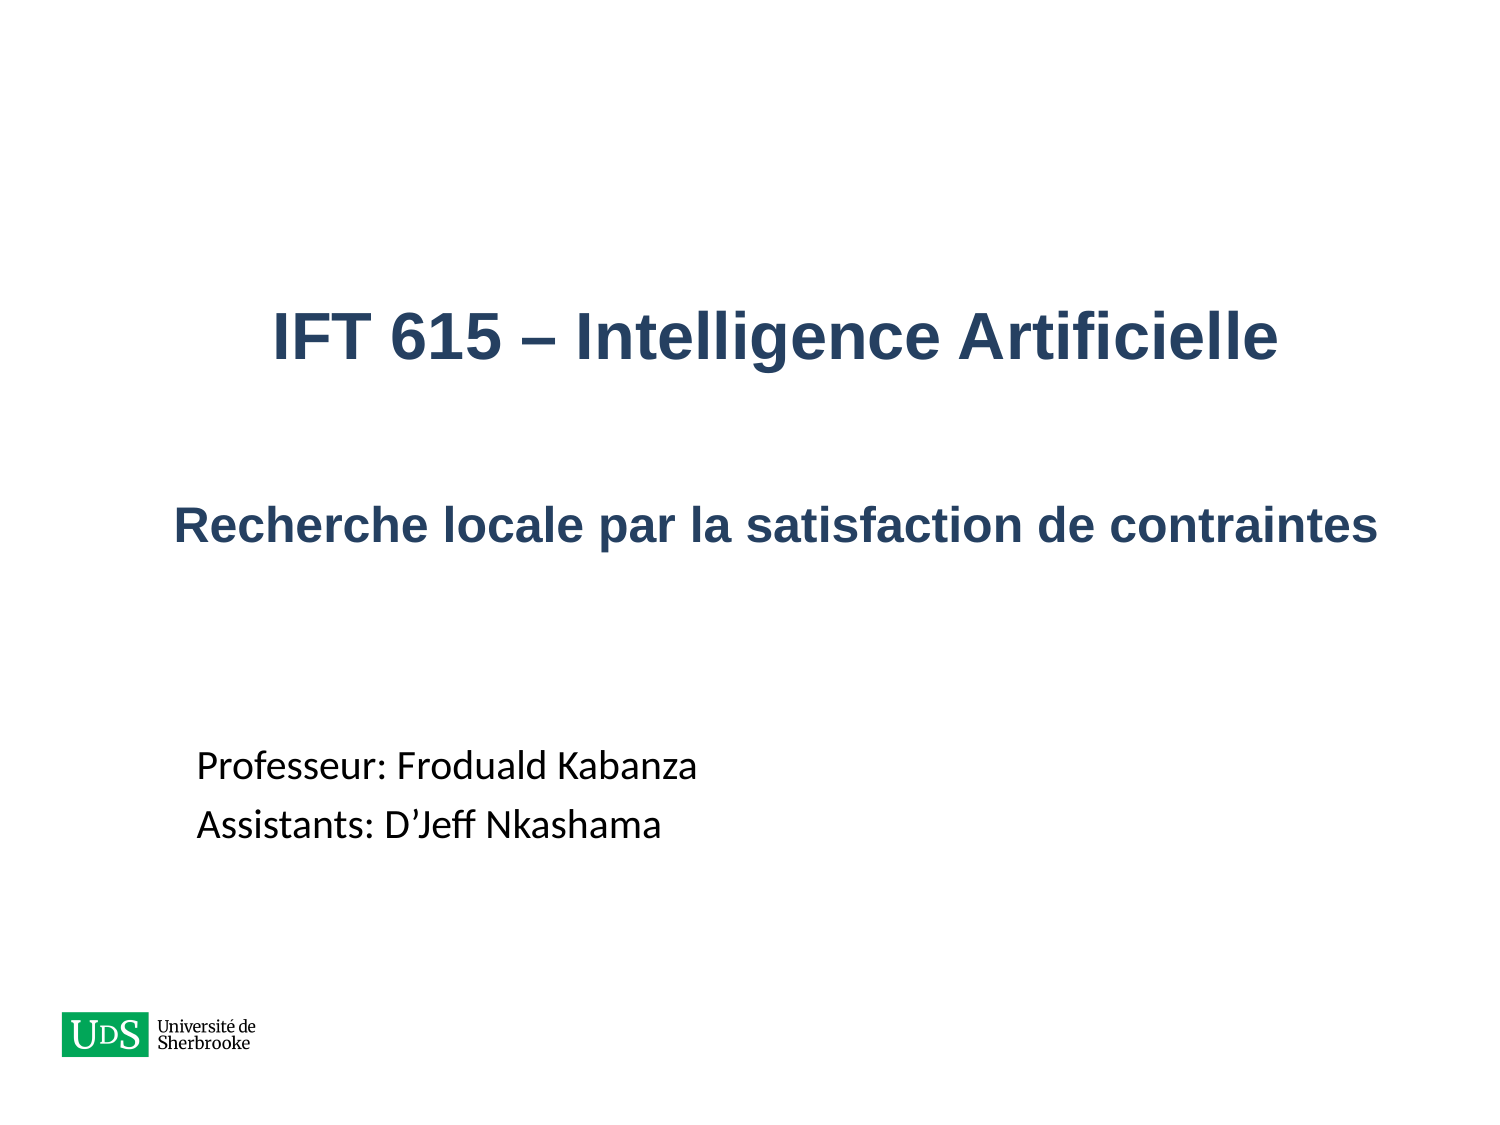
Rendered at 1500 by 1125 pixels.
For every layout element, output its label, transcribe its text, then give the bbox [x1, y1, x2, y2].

subtitle Professeur: Froduald Kabanza Assistants: D’Jeff Nkashama [181, 730, 1420, 915]
picture [44, 994, 273, 1075]
title IFT 615 – Intelligence Artificielle Recherche locale par la satisfaction de contraintes [134, 210, 1420, 696]
